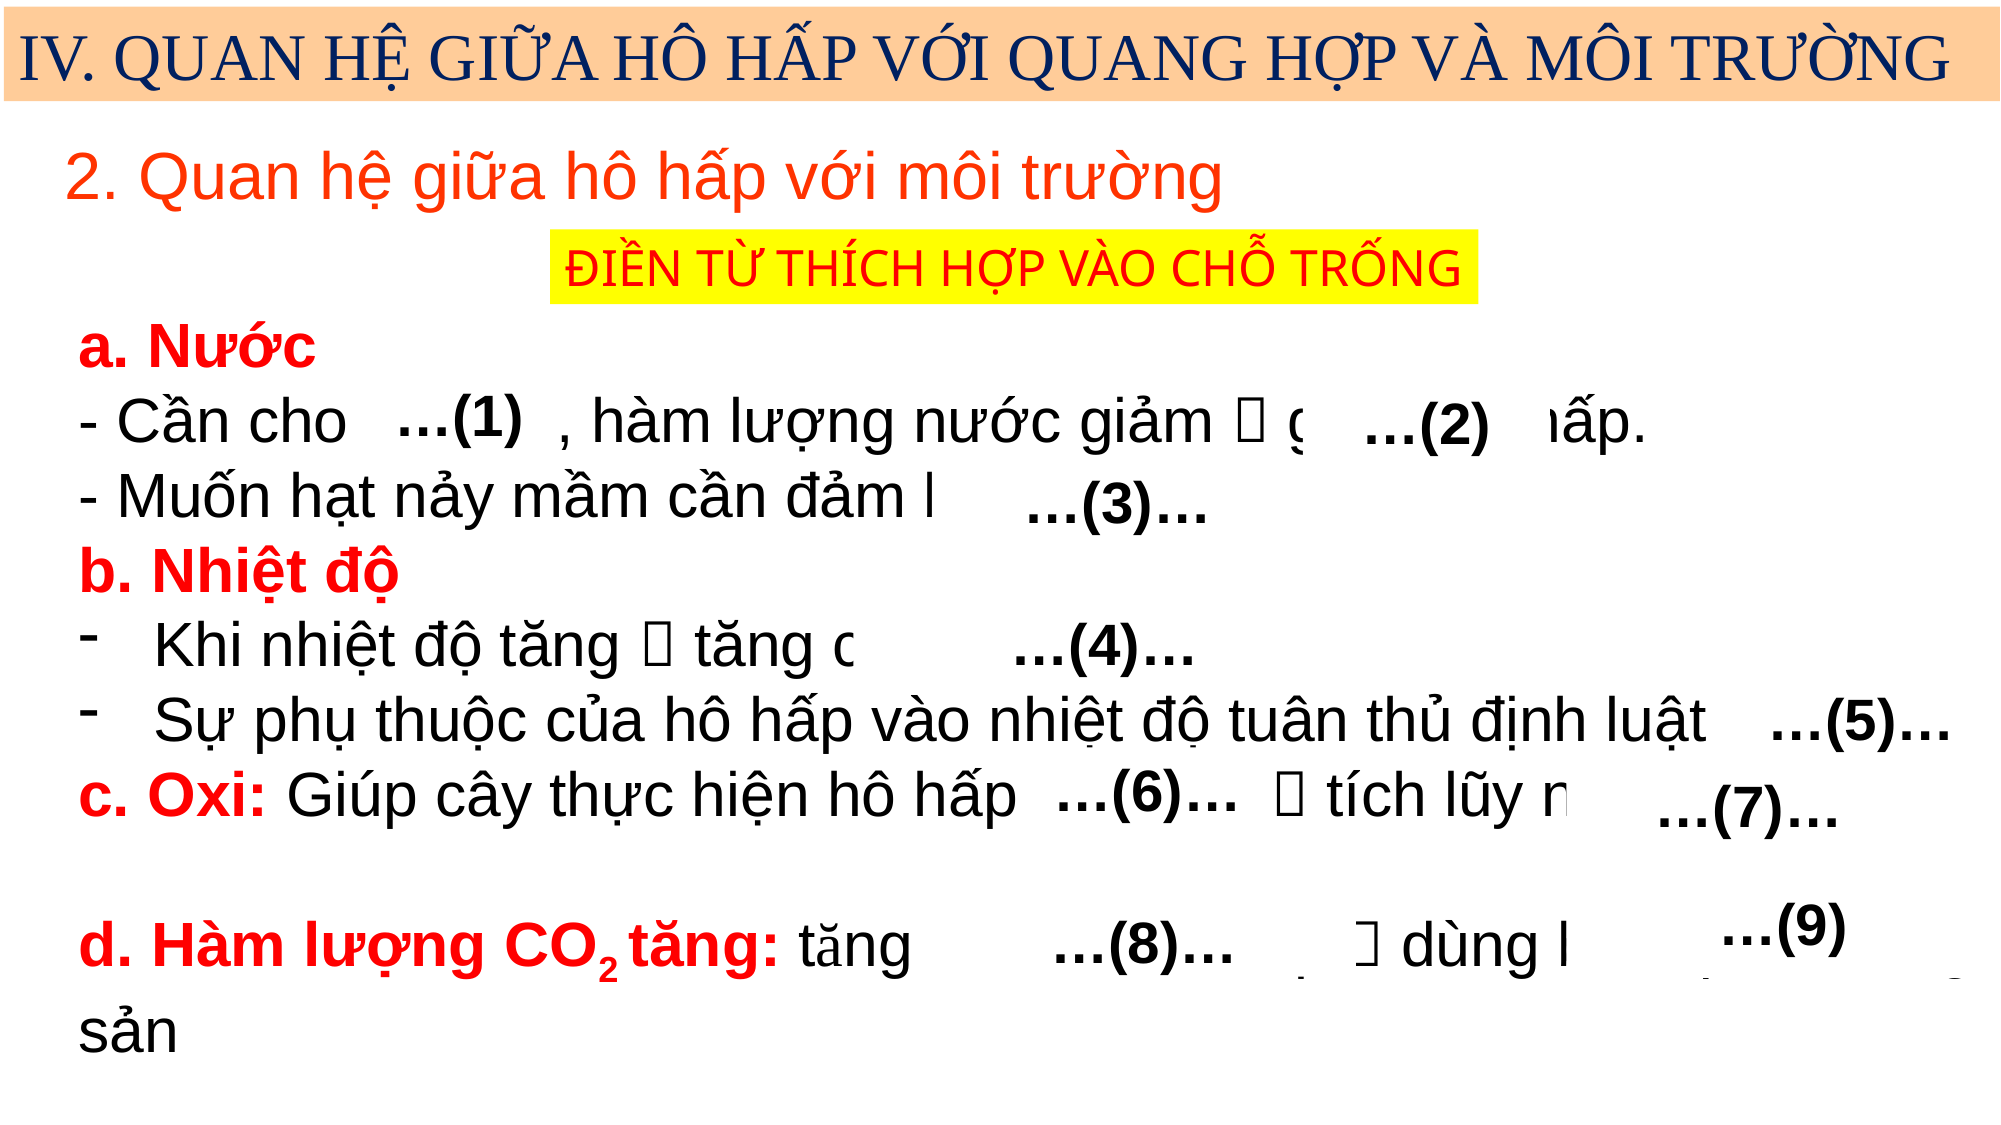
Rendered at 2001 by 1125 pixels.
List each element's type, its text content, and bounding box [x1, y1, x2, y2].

text_box …(4)… [851, 595, 1358, 689]
text_box …(6)… [1026, 745, 1268, 830]
text_box …(5)… [1721, 670, 2000, 764]
text_box …(8)… [930, 902, 1358, 979]
text_box …(1) [357, 355, 561, 472]
text_box …(2) [1301, 374, 1552, 468]
text_box …(9) [1564, 864, 2000, 980]
text_box a. Nước - Cần cho hô hấp, hàm lượng nước giảm  giảm hô hấp. - Muốn hạt nảy mầm cần đảm bảo đủ nước b. Nhiệt độ Khi nhiệt độ tăng  tăng cường độ hô hấp. Sự phụ thuộc của hô hấp vào nhiệt độ tuân thủ định luật Van-Hop. c. Oxi: Giúp cây thực hiện hô hấp hiếu khí  tích lũy năng lượng d. Hàm lượng CO2 tăng: tăng ức chế hô hấp  dùng bảo quản nông sản [63, 297, 2000, 1072]
text_box ĐIỀN TỪ THÍCH HỢP VÀO CHỖ TRỐNG [550, 229, 1479, 297]
text_box …(7)… [1564, 763, 1933, 847]
text_box IV. QUAN HỆ GIỮA HÔ HẤP VỚI QUANG HỢP VÀ MÔI TRƯỜNG [3, 6, 2000, 102]
text_box …(3)… [930, 453, 1305, 547]
text_box 2. Quan hệ giữa hô hấp với môi trường [50, 125, 1450, 230]
